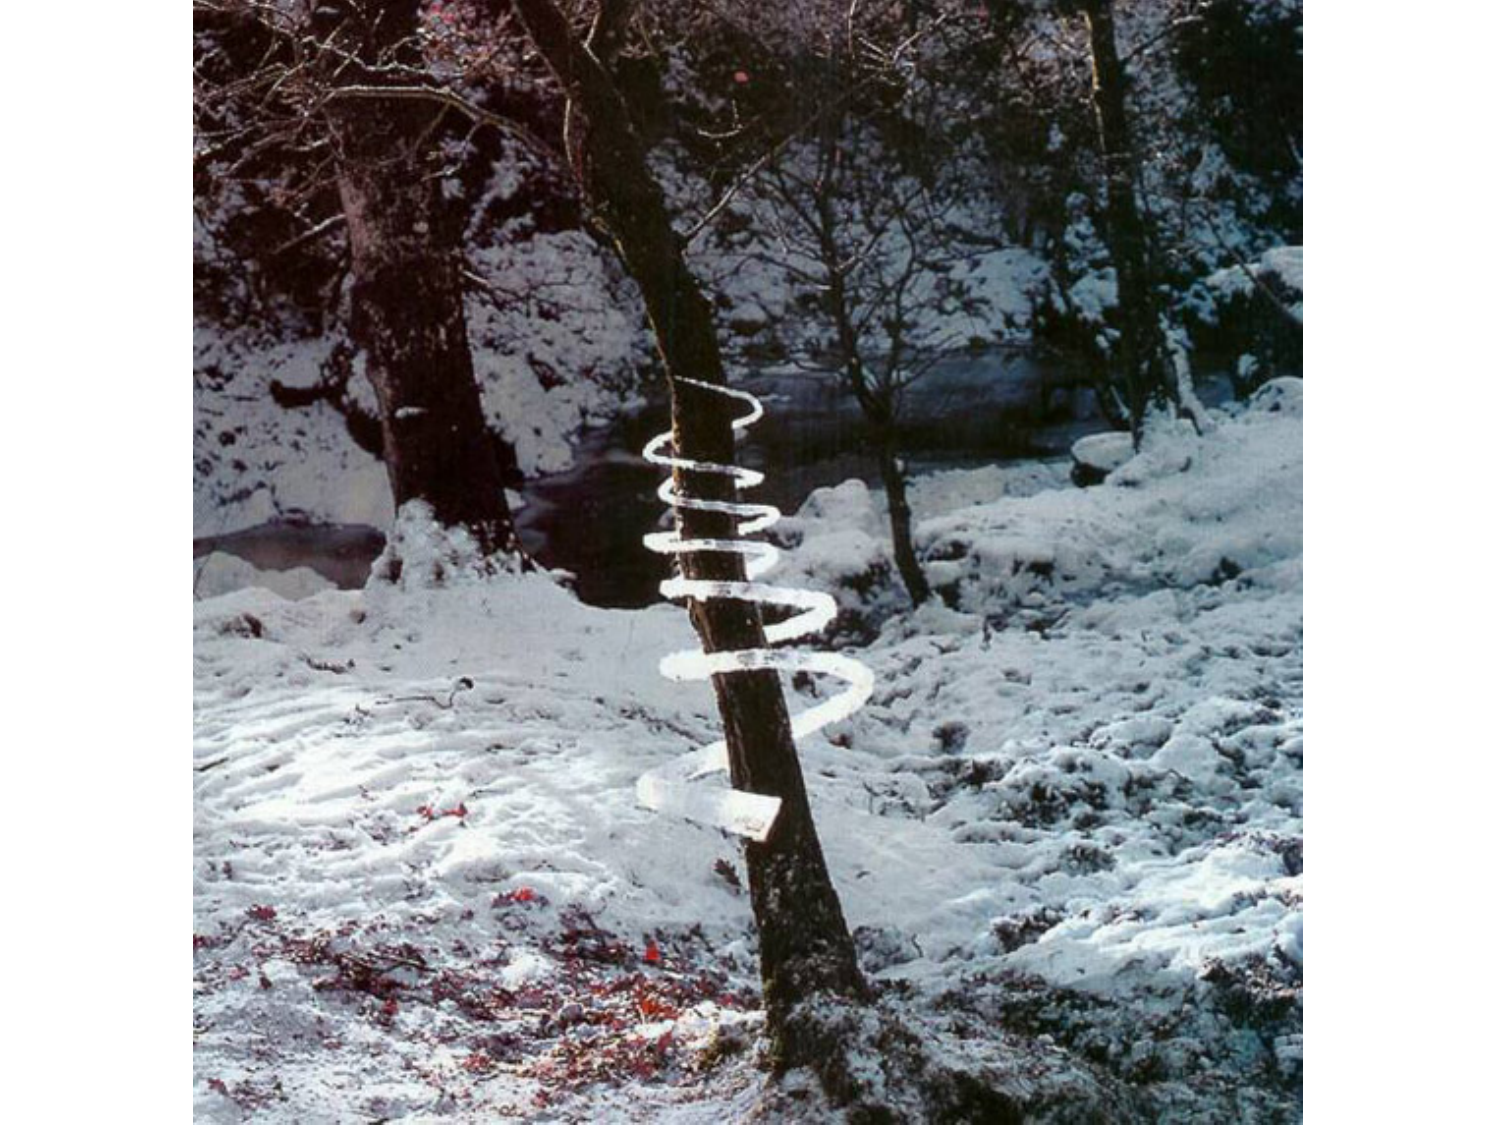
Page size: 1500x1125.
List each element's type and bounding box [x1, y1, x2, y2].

picture [193, 0, 1304, 1125]
